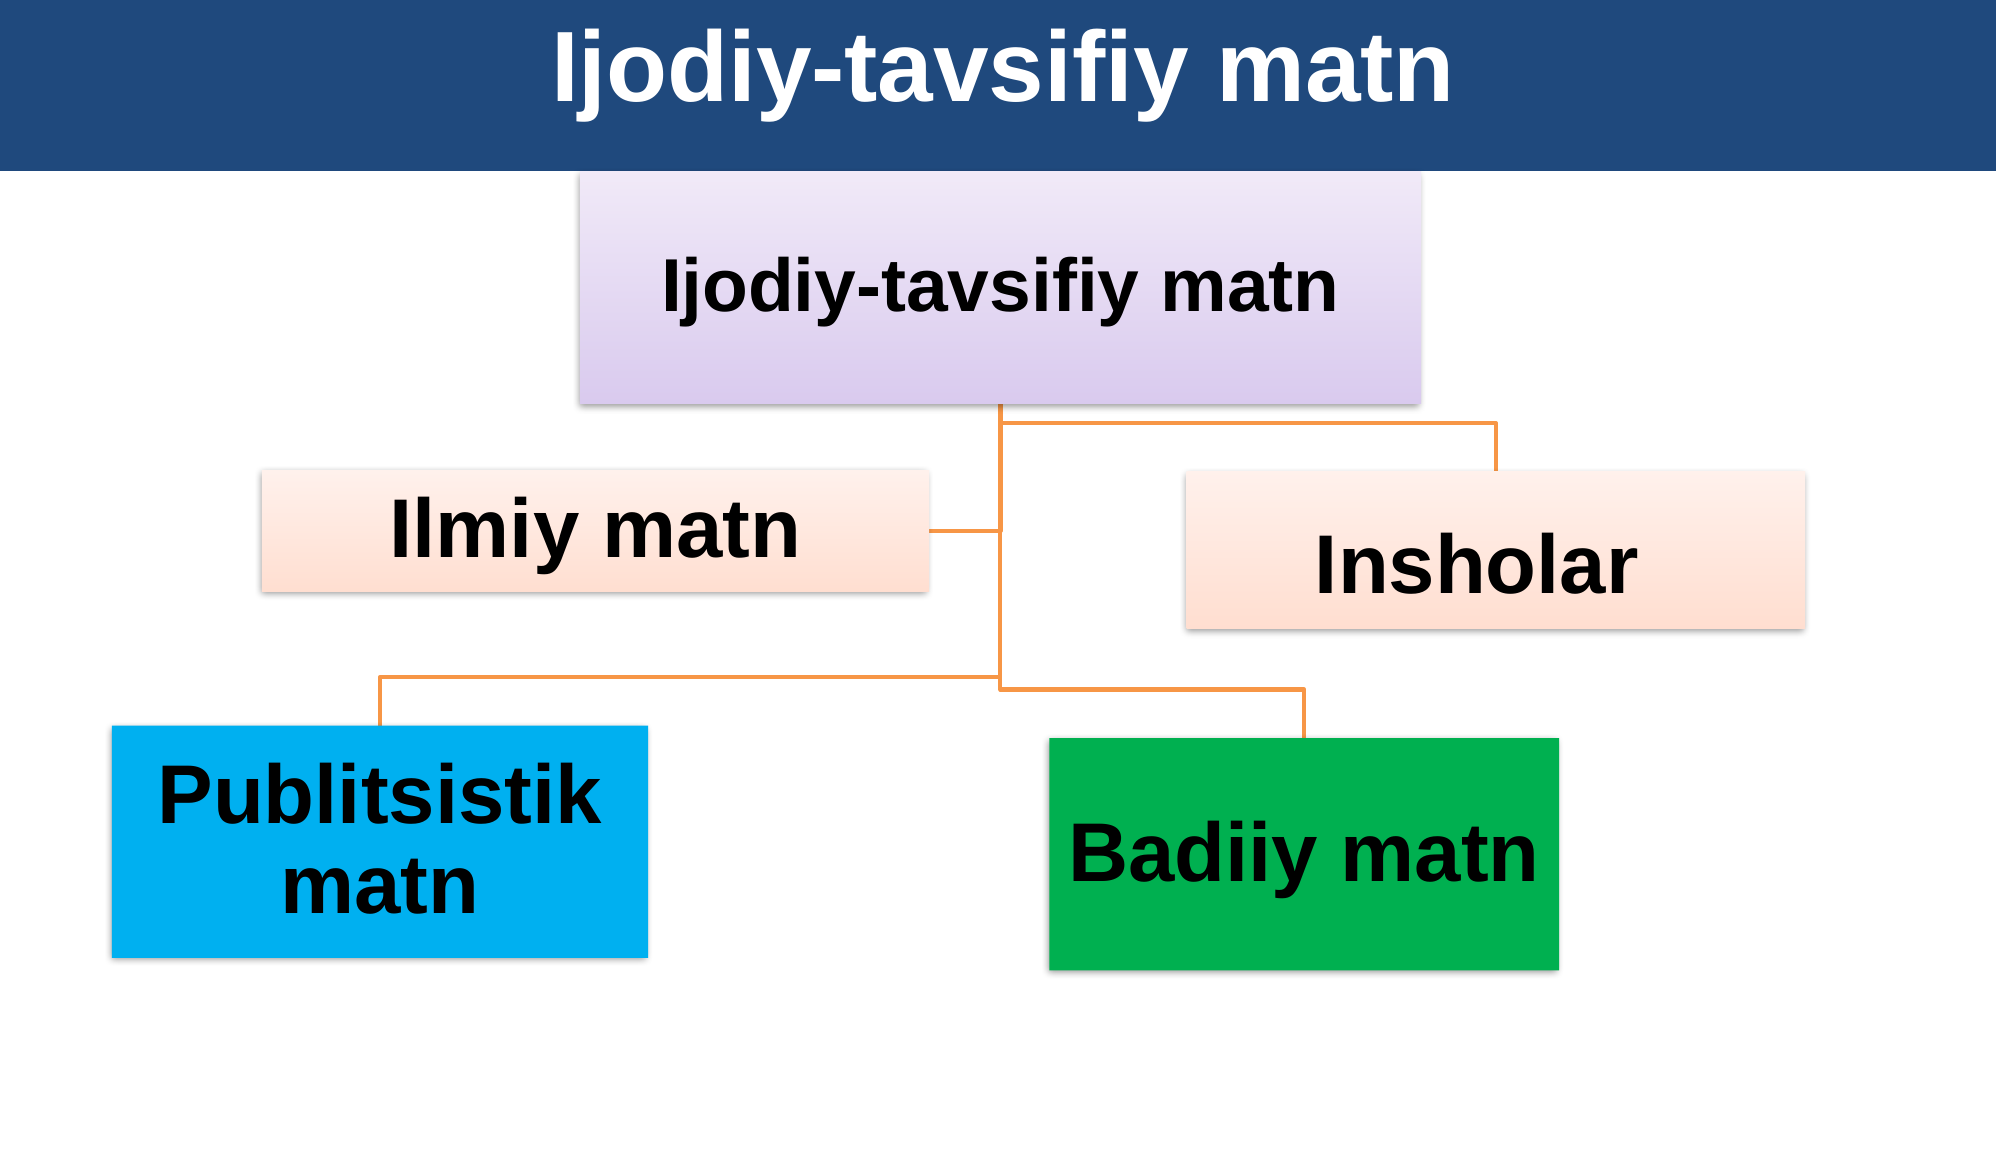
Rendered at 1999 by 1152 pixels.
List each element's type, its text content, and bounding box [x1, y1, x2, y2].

text_box [0, 0, 5, 171]
title Ijodiy-tavsifiy matn [5, 0, 1999, 169]
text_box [4, 170, 1997, 1064]
